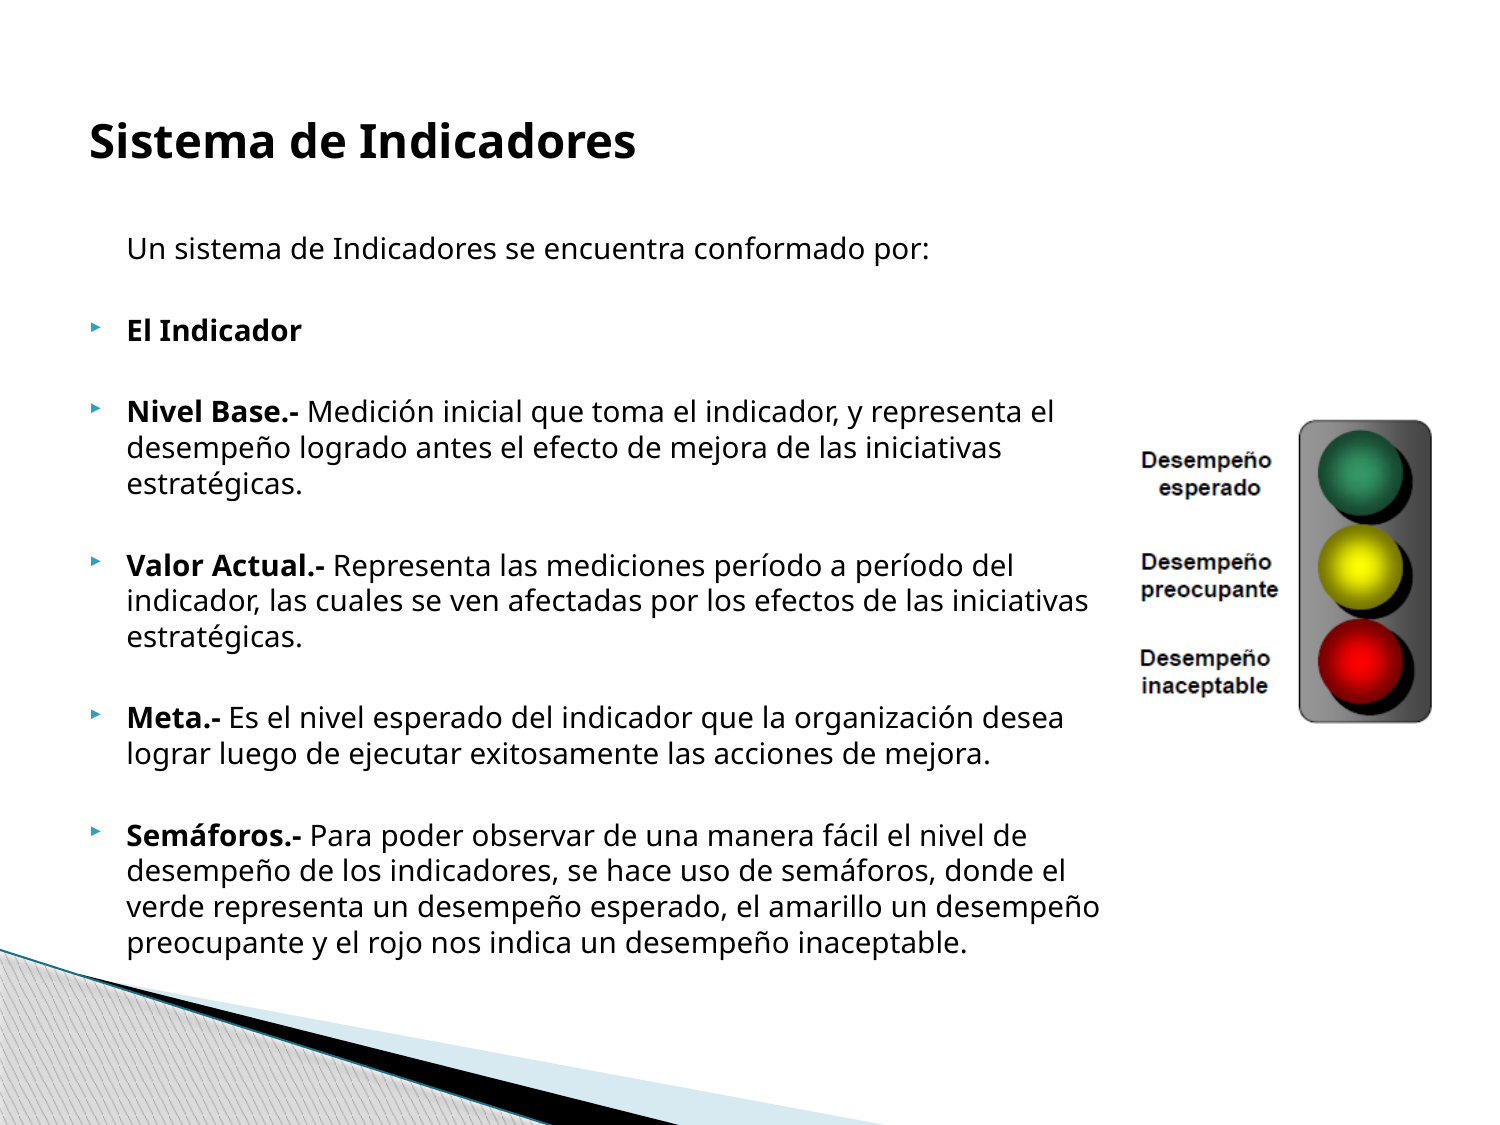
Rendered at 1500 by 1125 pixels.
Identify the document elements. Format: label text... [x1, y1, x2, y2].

title Sistema de Indicadores [75, 45, 1425, 233]
picture [1124, 398, 1447, 739]
list Un sistema de Indicadores se encuentra conformado por: El Indicador Nivel Base.- Medición inicial que toma el indicador, y representa el desempeño logrado antes el efecto de mejora de las iniciativas estratégicas. Valor Actual.- Representa las mediciones período a período del indicador, las cuales se ven afectadas por los efectos de las iniciativas estratégicas. Meta.- Es el nivel esperado del indicador que la organización desea lograr luego de ejecutar exitosamente las acciones de mejora. Semáforos.- Para poder observar de una manera fácil el nivel de desempeño de los indicadores, se hace uso de semáforos, donde el verde representa un desempeño esperado, el amarillo un desempeño preocupante y el rojo nos indica un desempeño inaceptable. [58, 222, 1121, 1011]
